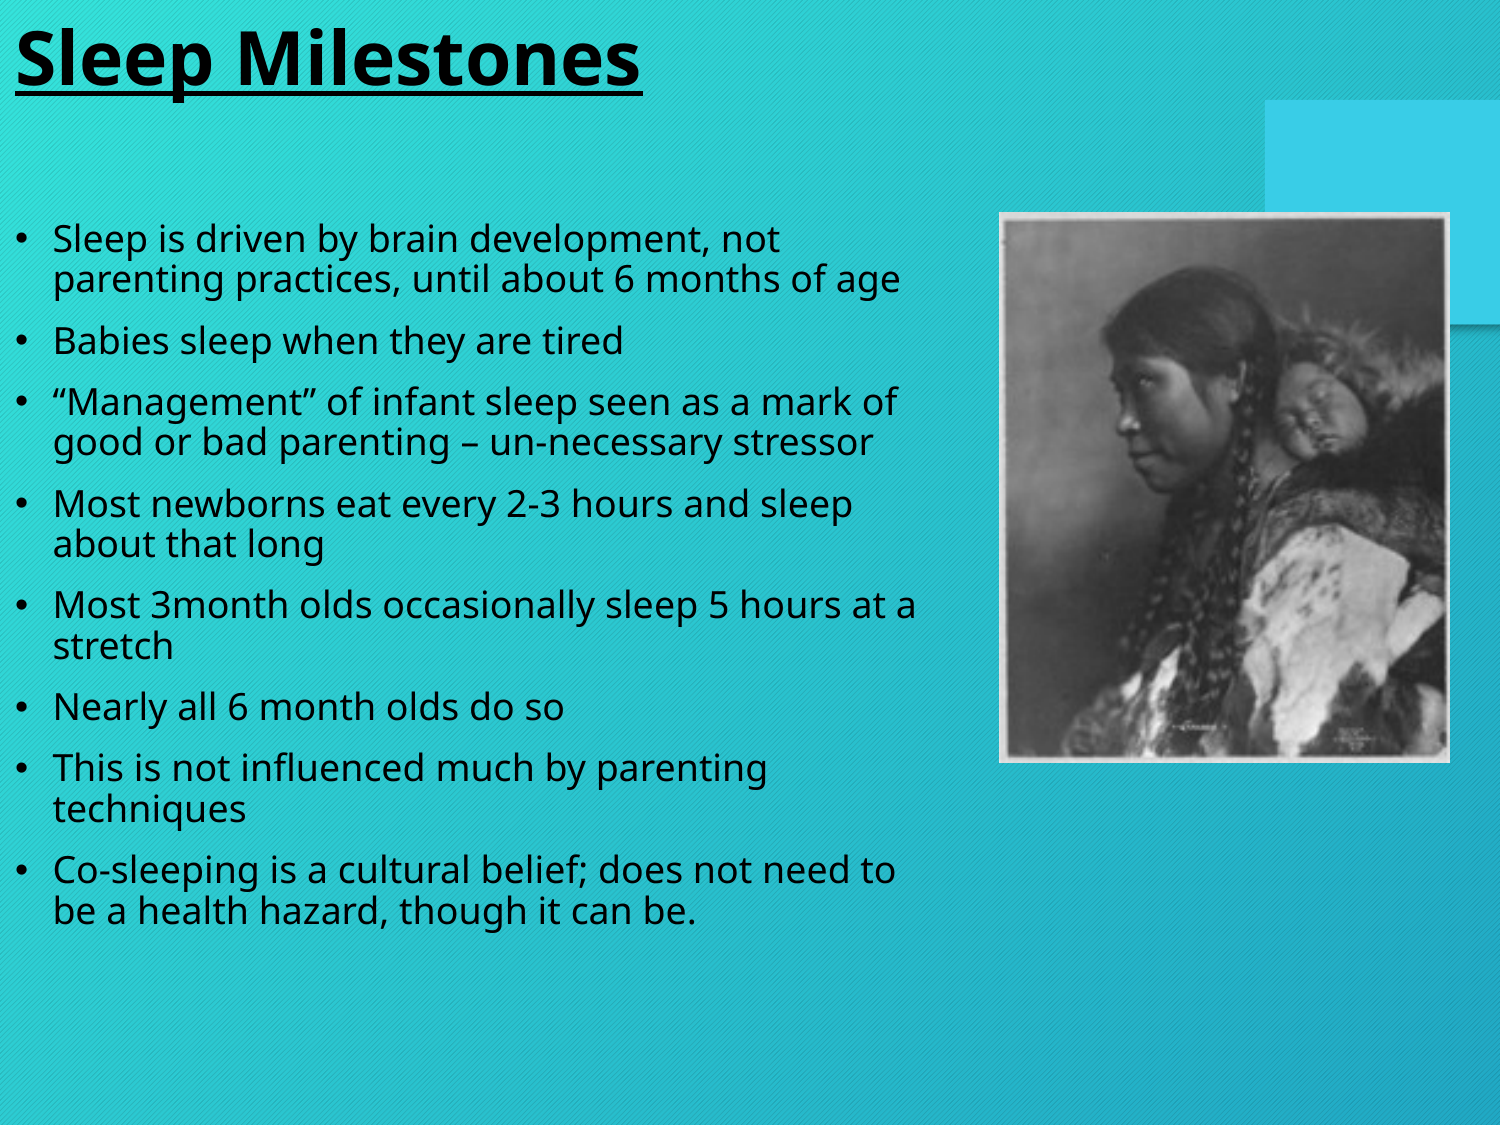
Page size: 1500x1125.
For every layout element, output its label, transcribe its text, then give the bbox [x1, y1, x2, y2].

picture [999, 212, 1500, 763]
title Sleep Milestones [0, 12, 1350, 200]
list Sleep is driven by brain development, not parenting practices, until about 6 months of age Babies sleep when they are tired “Management” of infant sleep seen as a mark of good or bad parenting – un-necessary stressor Most newborns eat every 2-3 hours and sleep about that long Most 3month olds occasionally sleep 5 hours at a stretch Nearly all 6 month olds do so This is not influenced much by parenting techniques Co-sleeping is a cultural belief; does not need to be a health hazard, though it can be. [0, 212, 963, 1013]
